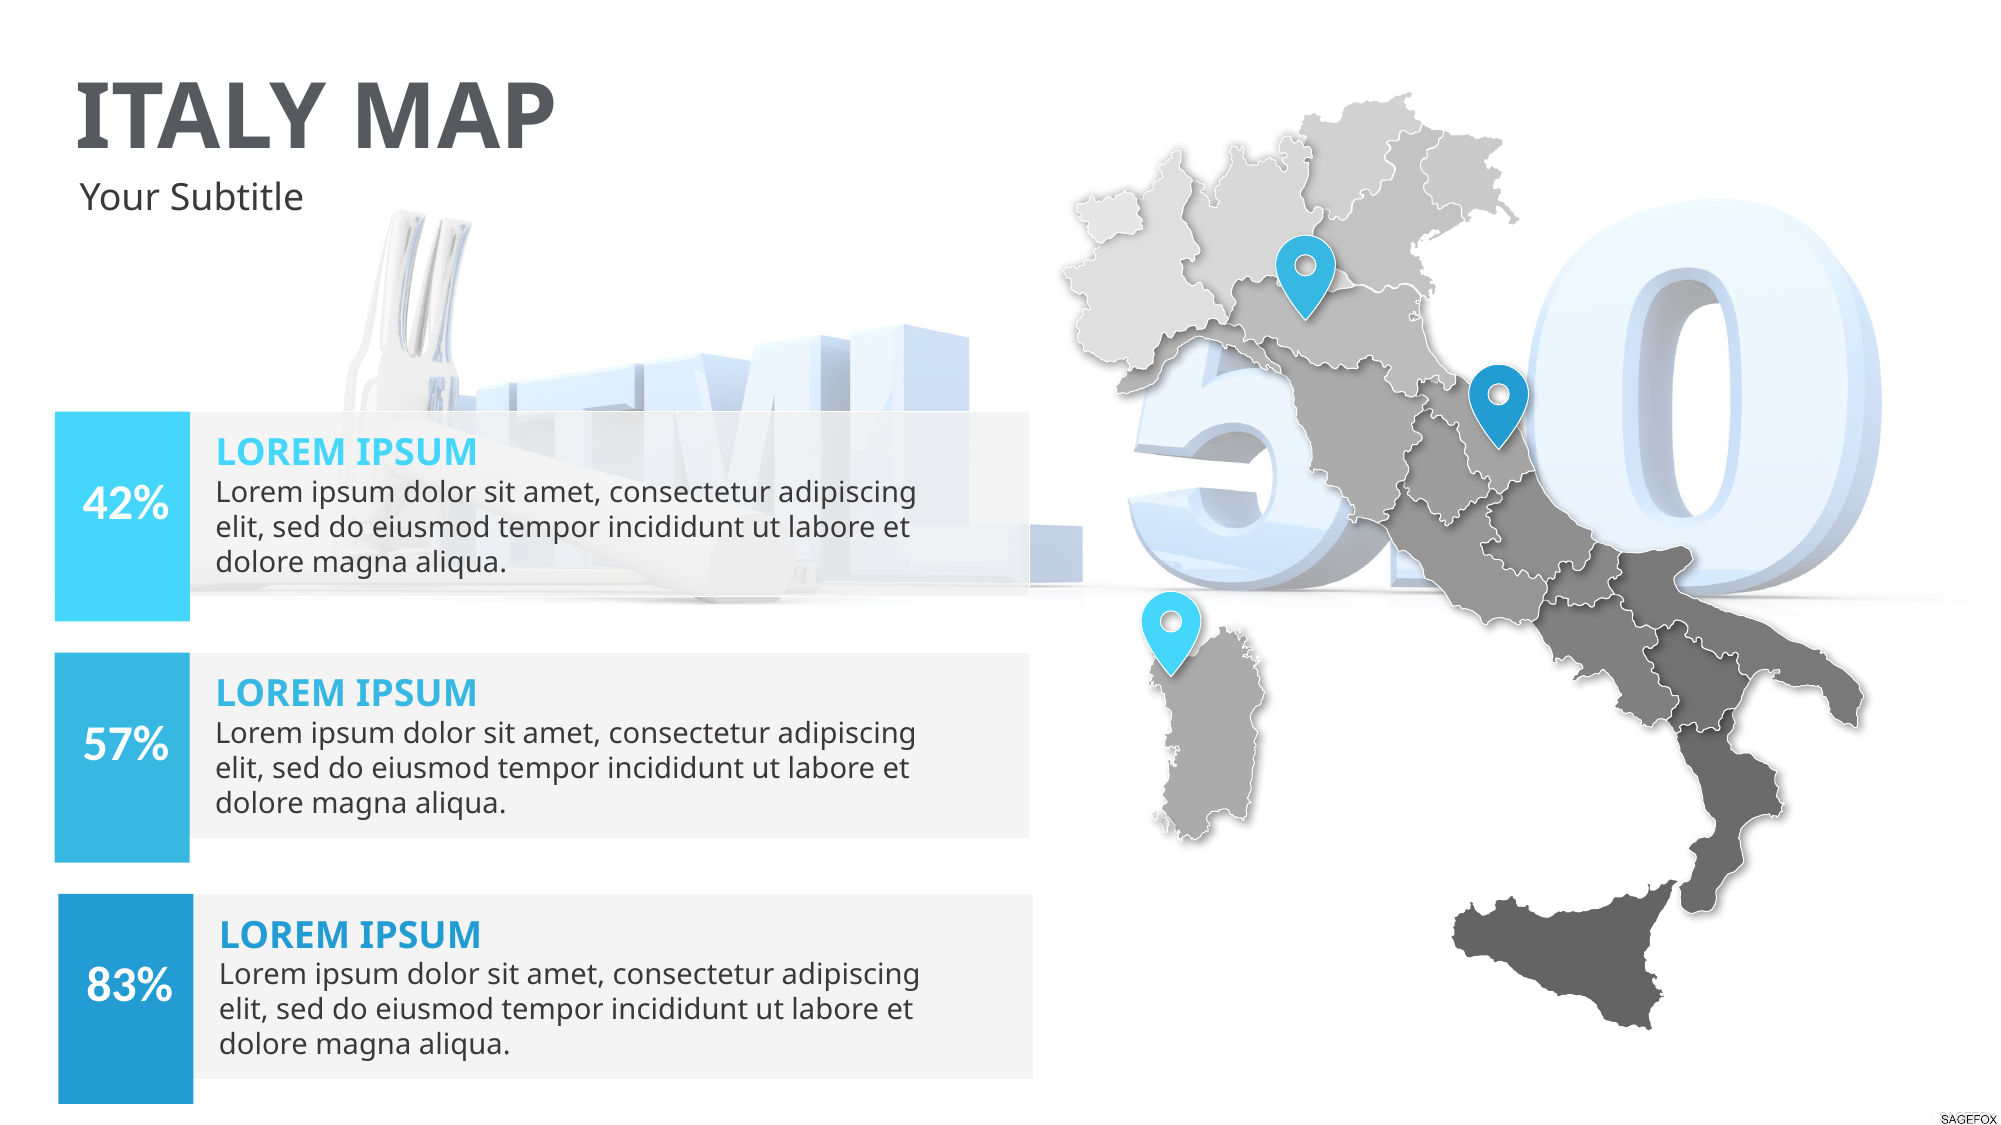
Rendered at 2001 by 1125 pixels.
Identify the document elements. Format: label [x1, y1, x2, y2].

text_box [1342, 274, 1356, 289]
text_box [58, 893, 1034, 1104]
text_box [1410, 422, 1488, 526]
text_box [1450, 878, 1679, 1032]
text_box [1657, 633, 1748, 734]
text_box [1676, 735, 1785, 914]
text_box [54, 652, 1030, 863]
text_box [1076, 190, 1143, 244]
text_box [1206, 332, 1281, 374]
text_box [1730, 720, 1736, 733]
text_box [1324, 123, 1465, 301]
text_box [1558, 544, 1623, 607]
text_box [1387, 505, 1548, 625]
text_box [1275, 235, 1336, 321]
text_box [54, 411, 1030, 622]
text_box [1622, 545, 1864, 728]
text_box [1274, 351, 1429, 523]
text_box [60, 49, 1020, 227]
text_box [1115, 339, 1192, 394]
text_box [1298, 91, 1424, 221]
text_box [1468, 364, 1529, 450]
text_box [1499, 480, 1598, 580]
text_box [1421, 130, 1520, 226]
text_box [1238, 284, 1456, 398]
text_box [1432, 377, 1535, 494]
text_box [1192, 136, 1323, 307]
text_box [1538, 598, 1680, 728]
text_box [1063, 150, 1229, 371]
text_box [1141, 591, 1201, 644]
picture [1938, 1114, 1999, 1125]
text_box [1148, 624, 1265, 842]
